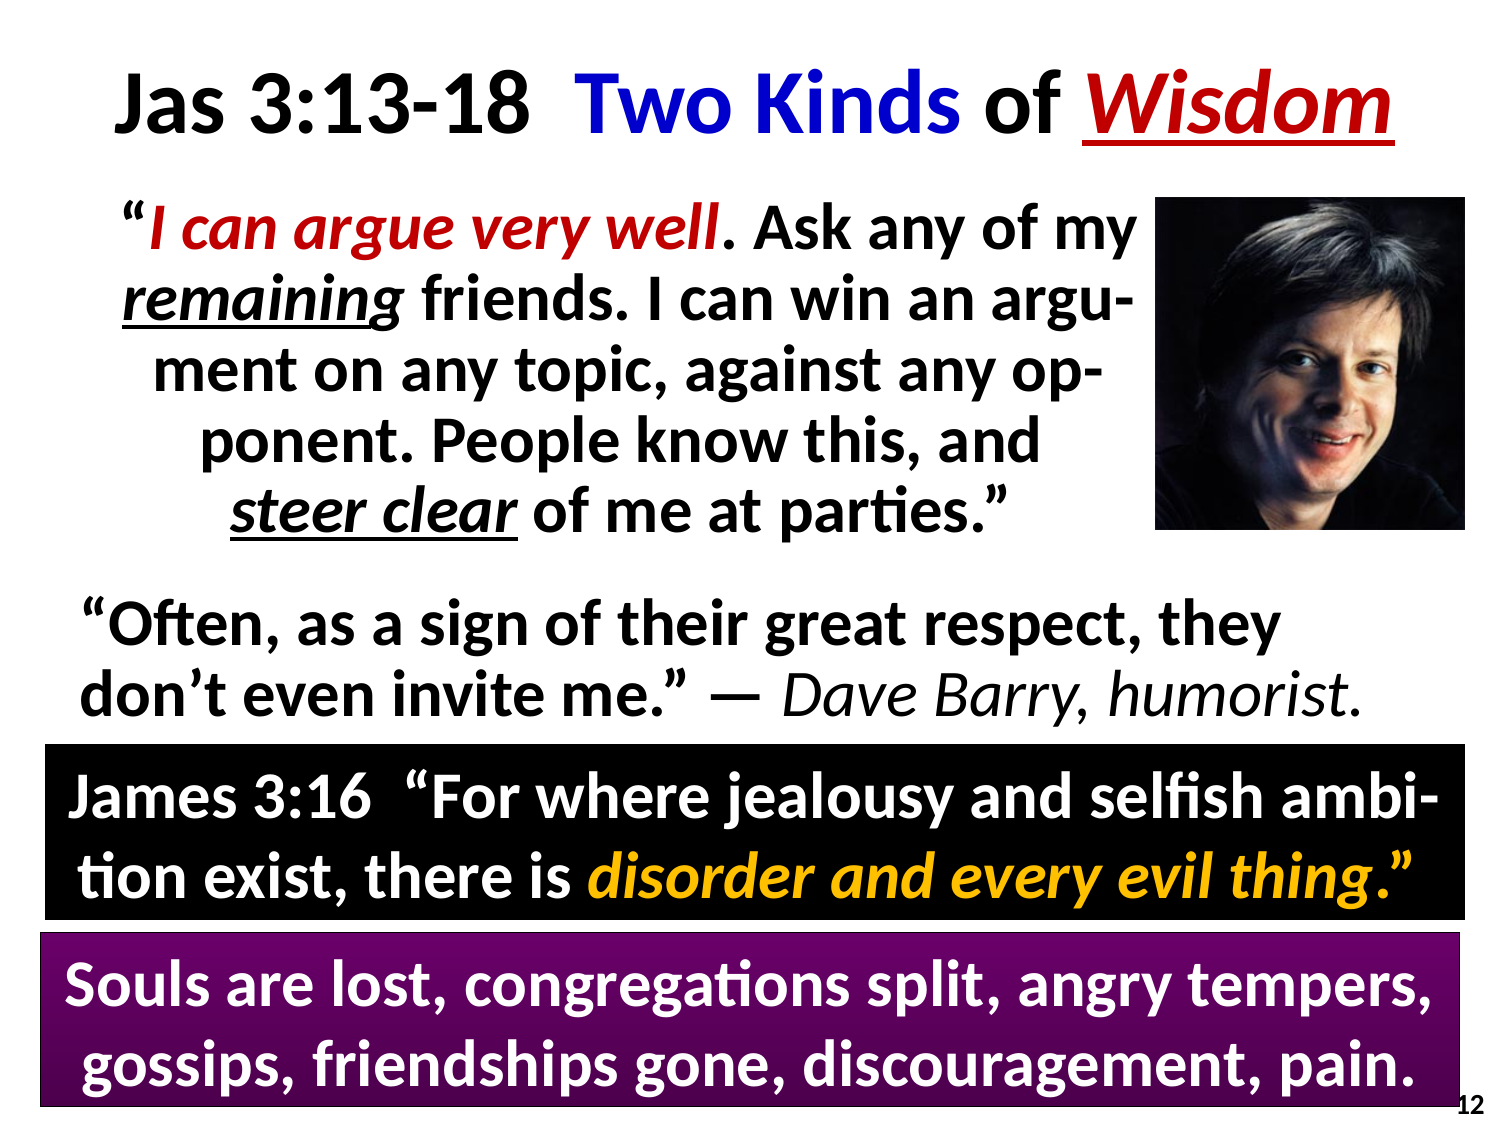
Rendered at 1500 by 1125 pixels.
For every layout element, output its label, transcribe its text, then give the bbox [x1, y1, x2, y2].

text_box Souls are lost, congregations split, angry tempers, gossips, friendships gone, discouragement, pain. [40, 932, 1460, 1107]
slide_number 12 [1162, 1072, 1500, 1125]
text_box Jas 3:13-18 Two Kinds of Wisdom [99, 34, 1411, 160]
picture [1155, 197, 1465, 530]
text_box “Often, as a sign of their great respect, they don’t even invite me.” — Dave Barry, humorist. [64, 580, 1418, 738]
text_box James 3:16 “For where jealousy and selfish ambi-tion exist, there is disorder and every evil thing.” [45, 744, 1465, 920]
text_box “I can argue very well. Ask any of my remaining friends. I can win an argu-ment on any topic, against any op-ponent. People know this, and steer clear of me at parties.” [92, 184, 1165, 554]
